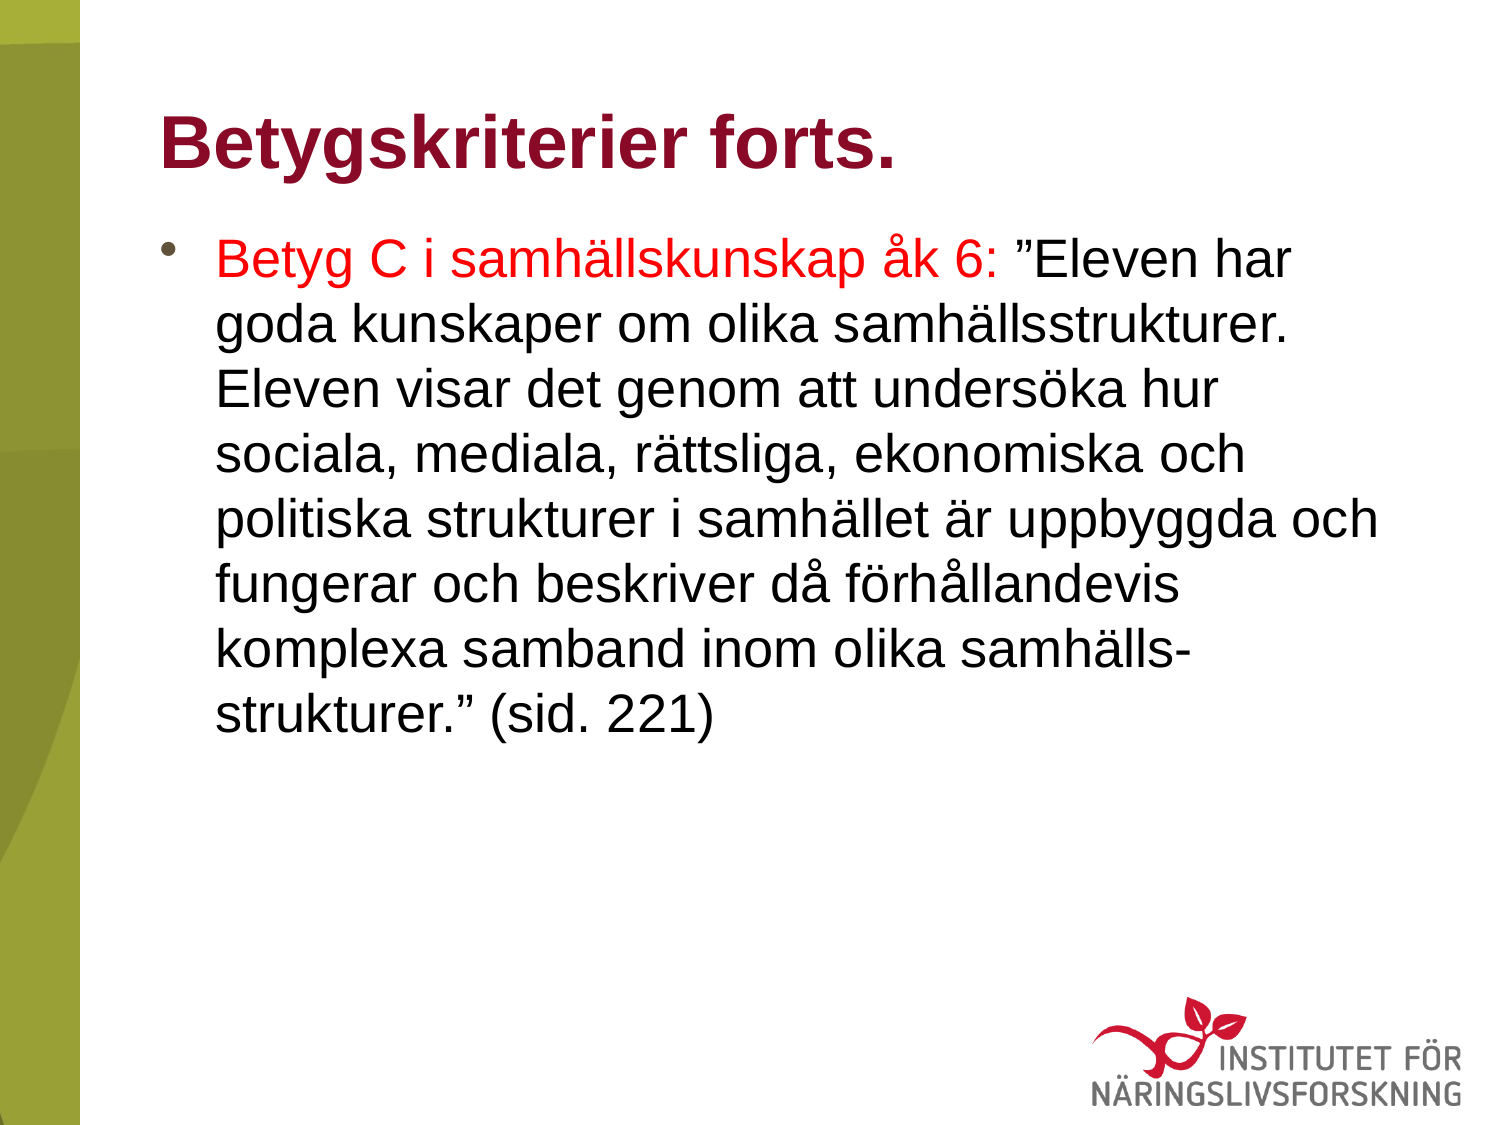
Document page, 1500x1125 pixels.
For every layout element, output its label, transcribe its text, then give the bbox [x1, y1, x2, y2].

title Betygskriterier forts. [159, 44, 1412, 215]
picture [0, 0, 80, 1125]
picture [1092, 997, 1461, 1106]
list Betyg C i samhällskunskap åk 6: ”Eleven har goda kunskaper om olika samhällsstrukturer. Eleven visar det genom att undersöka hur sociala, mediala, rättsliga, ekonomiska och politiska strukturer i samhället är uppbyggda och fungerar och beskriver då förhållandevis komplexa samband inom olika samhälls-strukturer.” (sid. 221) [159, 215, 1412, 977]
